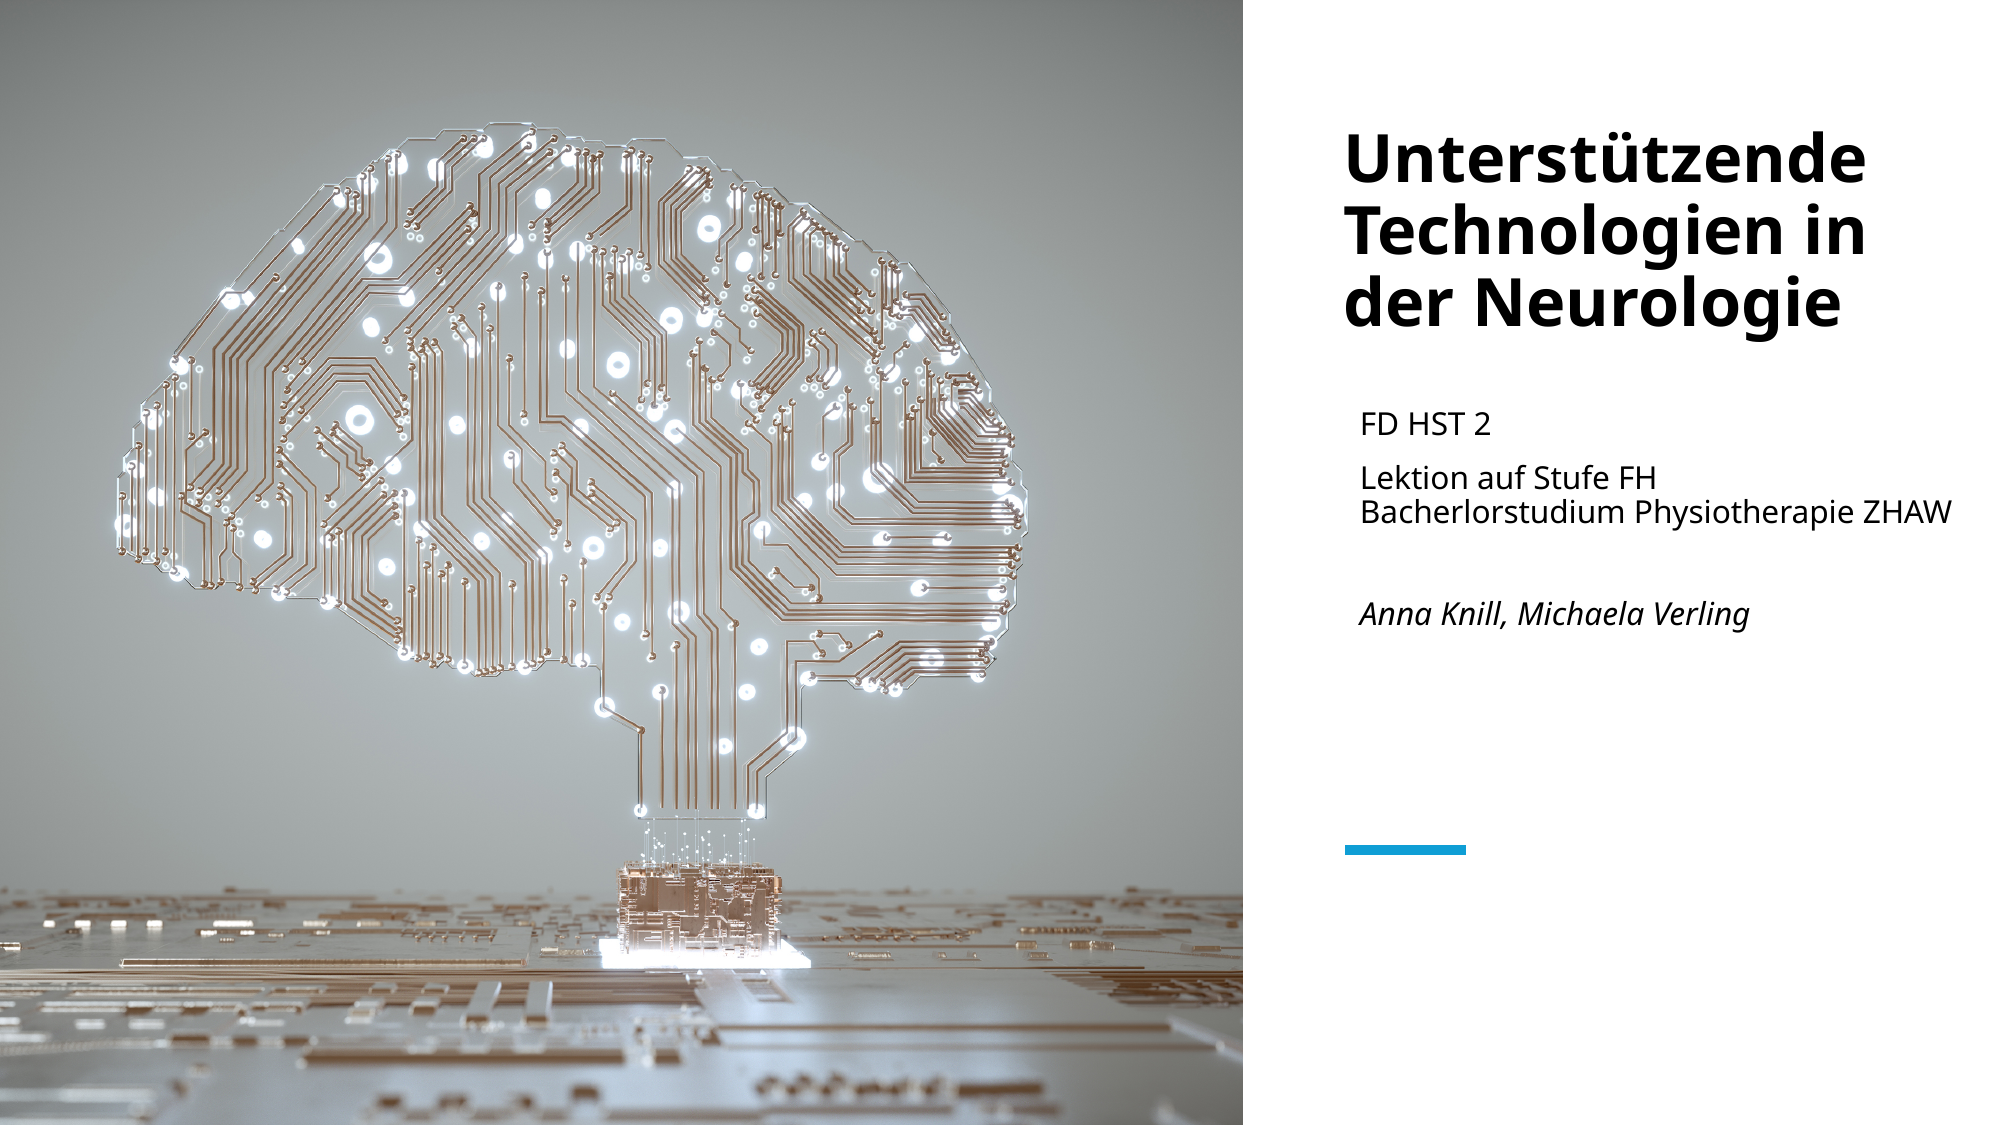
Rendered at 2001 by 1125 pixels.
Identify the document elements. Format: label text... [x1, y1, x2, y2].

title Unterstützende Technologien in der Neurologie [1328, 117, 1894, 758]
picture [0, 0, 1244, 1125]
subtitle FD HST 2 Lektion auf Stufe FH Bacherlorstudium Physiotherapie ZHAW Anna Knill, Michaela Verling [1345, 400, 1979, 674]
